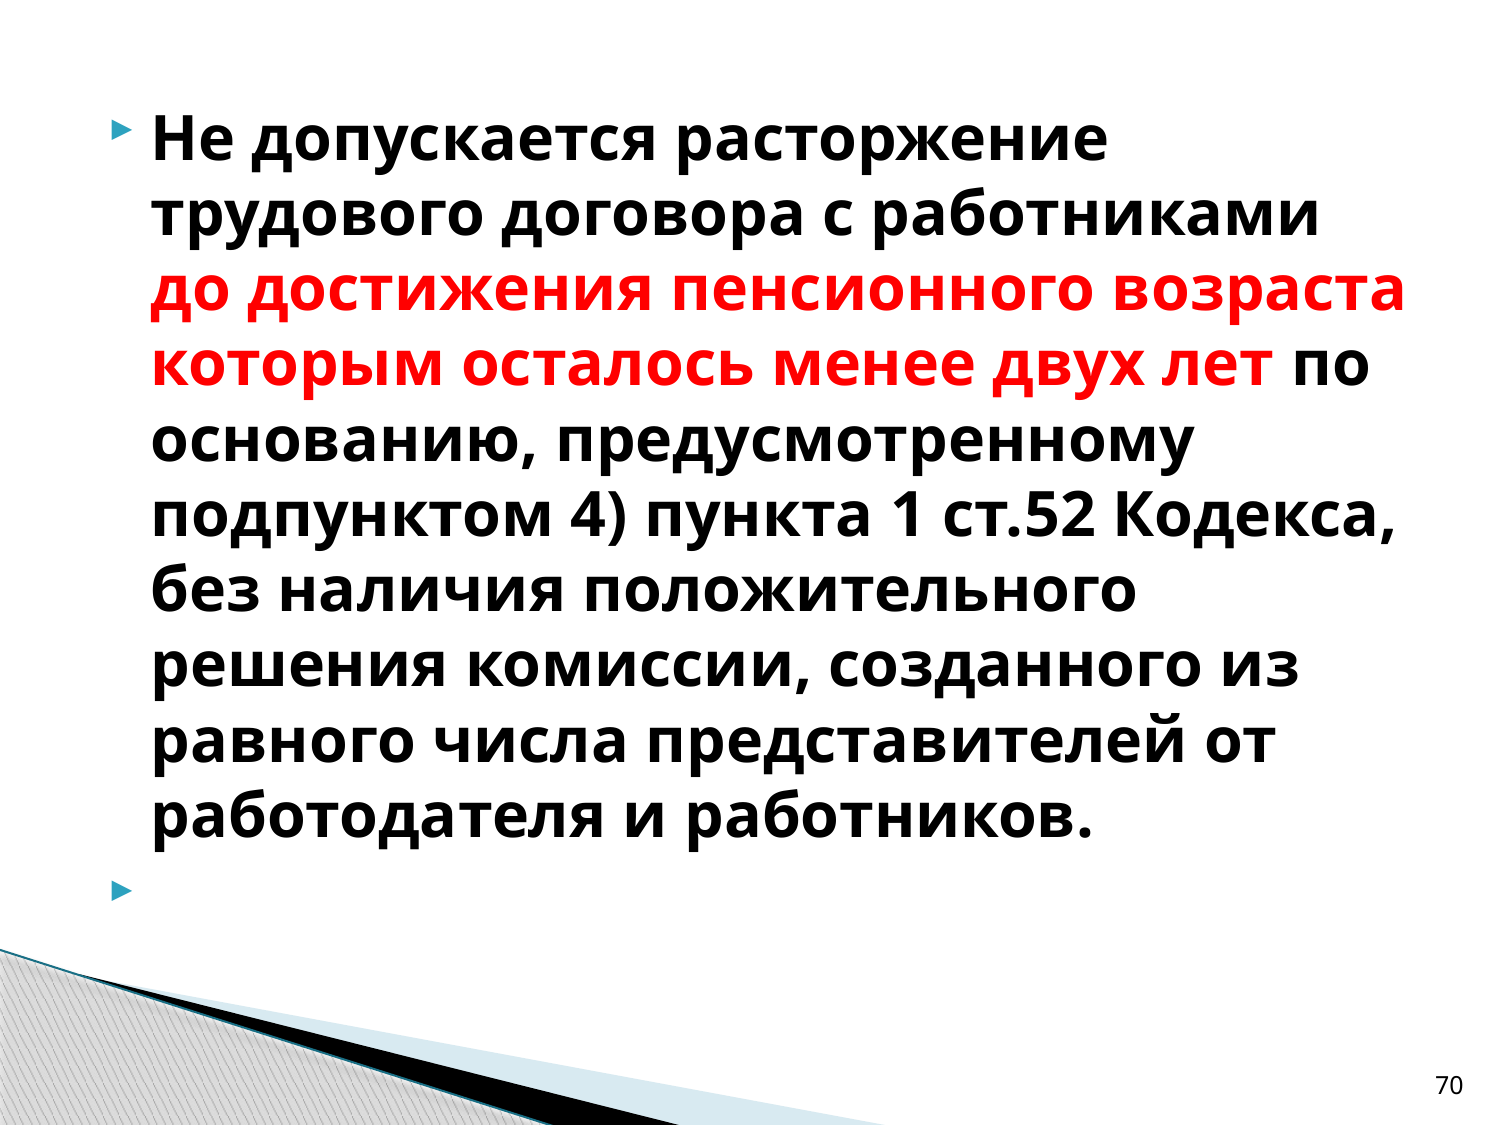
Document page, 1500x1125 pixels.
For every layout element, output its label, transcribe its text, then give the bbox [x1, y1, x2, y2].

list Не допускается расторжение трудового договора с работниками до достижения пенсионного возраста которым осталось менее двух лет по основанию, предусмотренному подпунктом 4) пункта 1 ст.52 Кодекса, без наличия положительного решения комиссии, созданного из равного числа представителей от работодателя и работников. [75, 90, 1425, 977]
slide_number 70 [1418, 1051, 1479, 1112]
